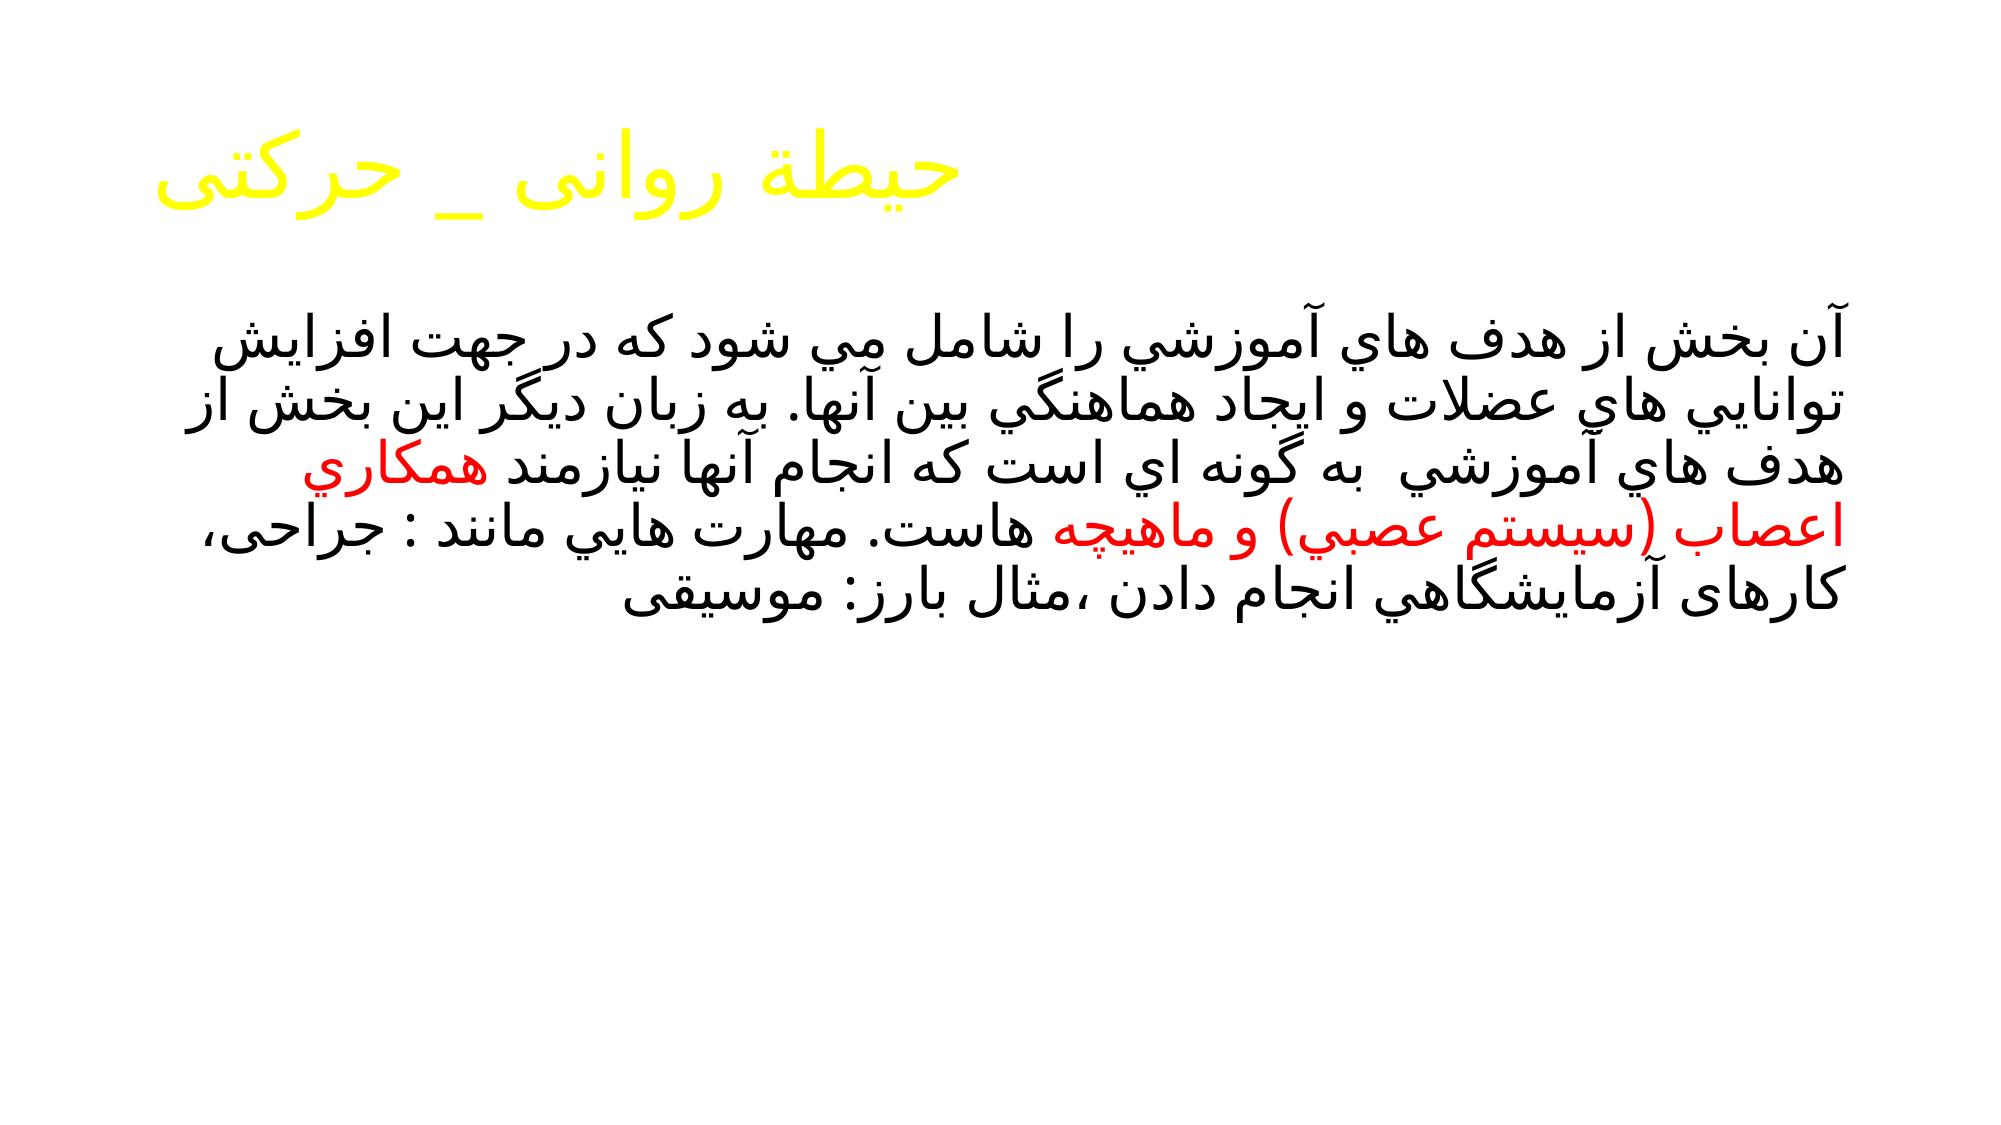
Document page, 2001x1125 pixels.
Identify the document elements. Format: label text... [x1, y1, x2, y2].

list آن بخش از هدف هاي آموزشي را شامل مي شود كه در جهت افزايش توانايي هاي عضلات و ايجاد هماهنگي بين آنها. به زبان ديگر اين بخش از هدف هاي آموزشي به گونه اي است كه انجام آنها نيازمند همكاري اعصاب (سيستم عصبي) و ماهيچه هاست. مهارت هايي مانند : جراحی، كارهای آزمايشگاهي انجام دادن ،مثال بارز: موسیقی [137, 299, 1863, 1014]
title حیطة روانی _ حرکتی [137, 59, 1863, 278]
